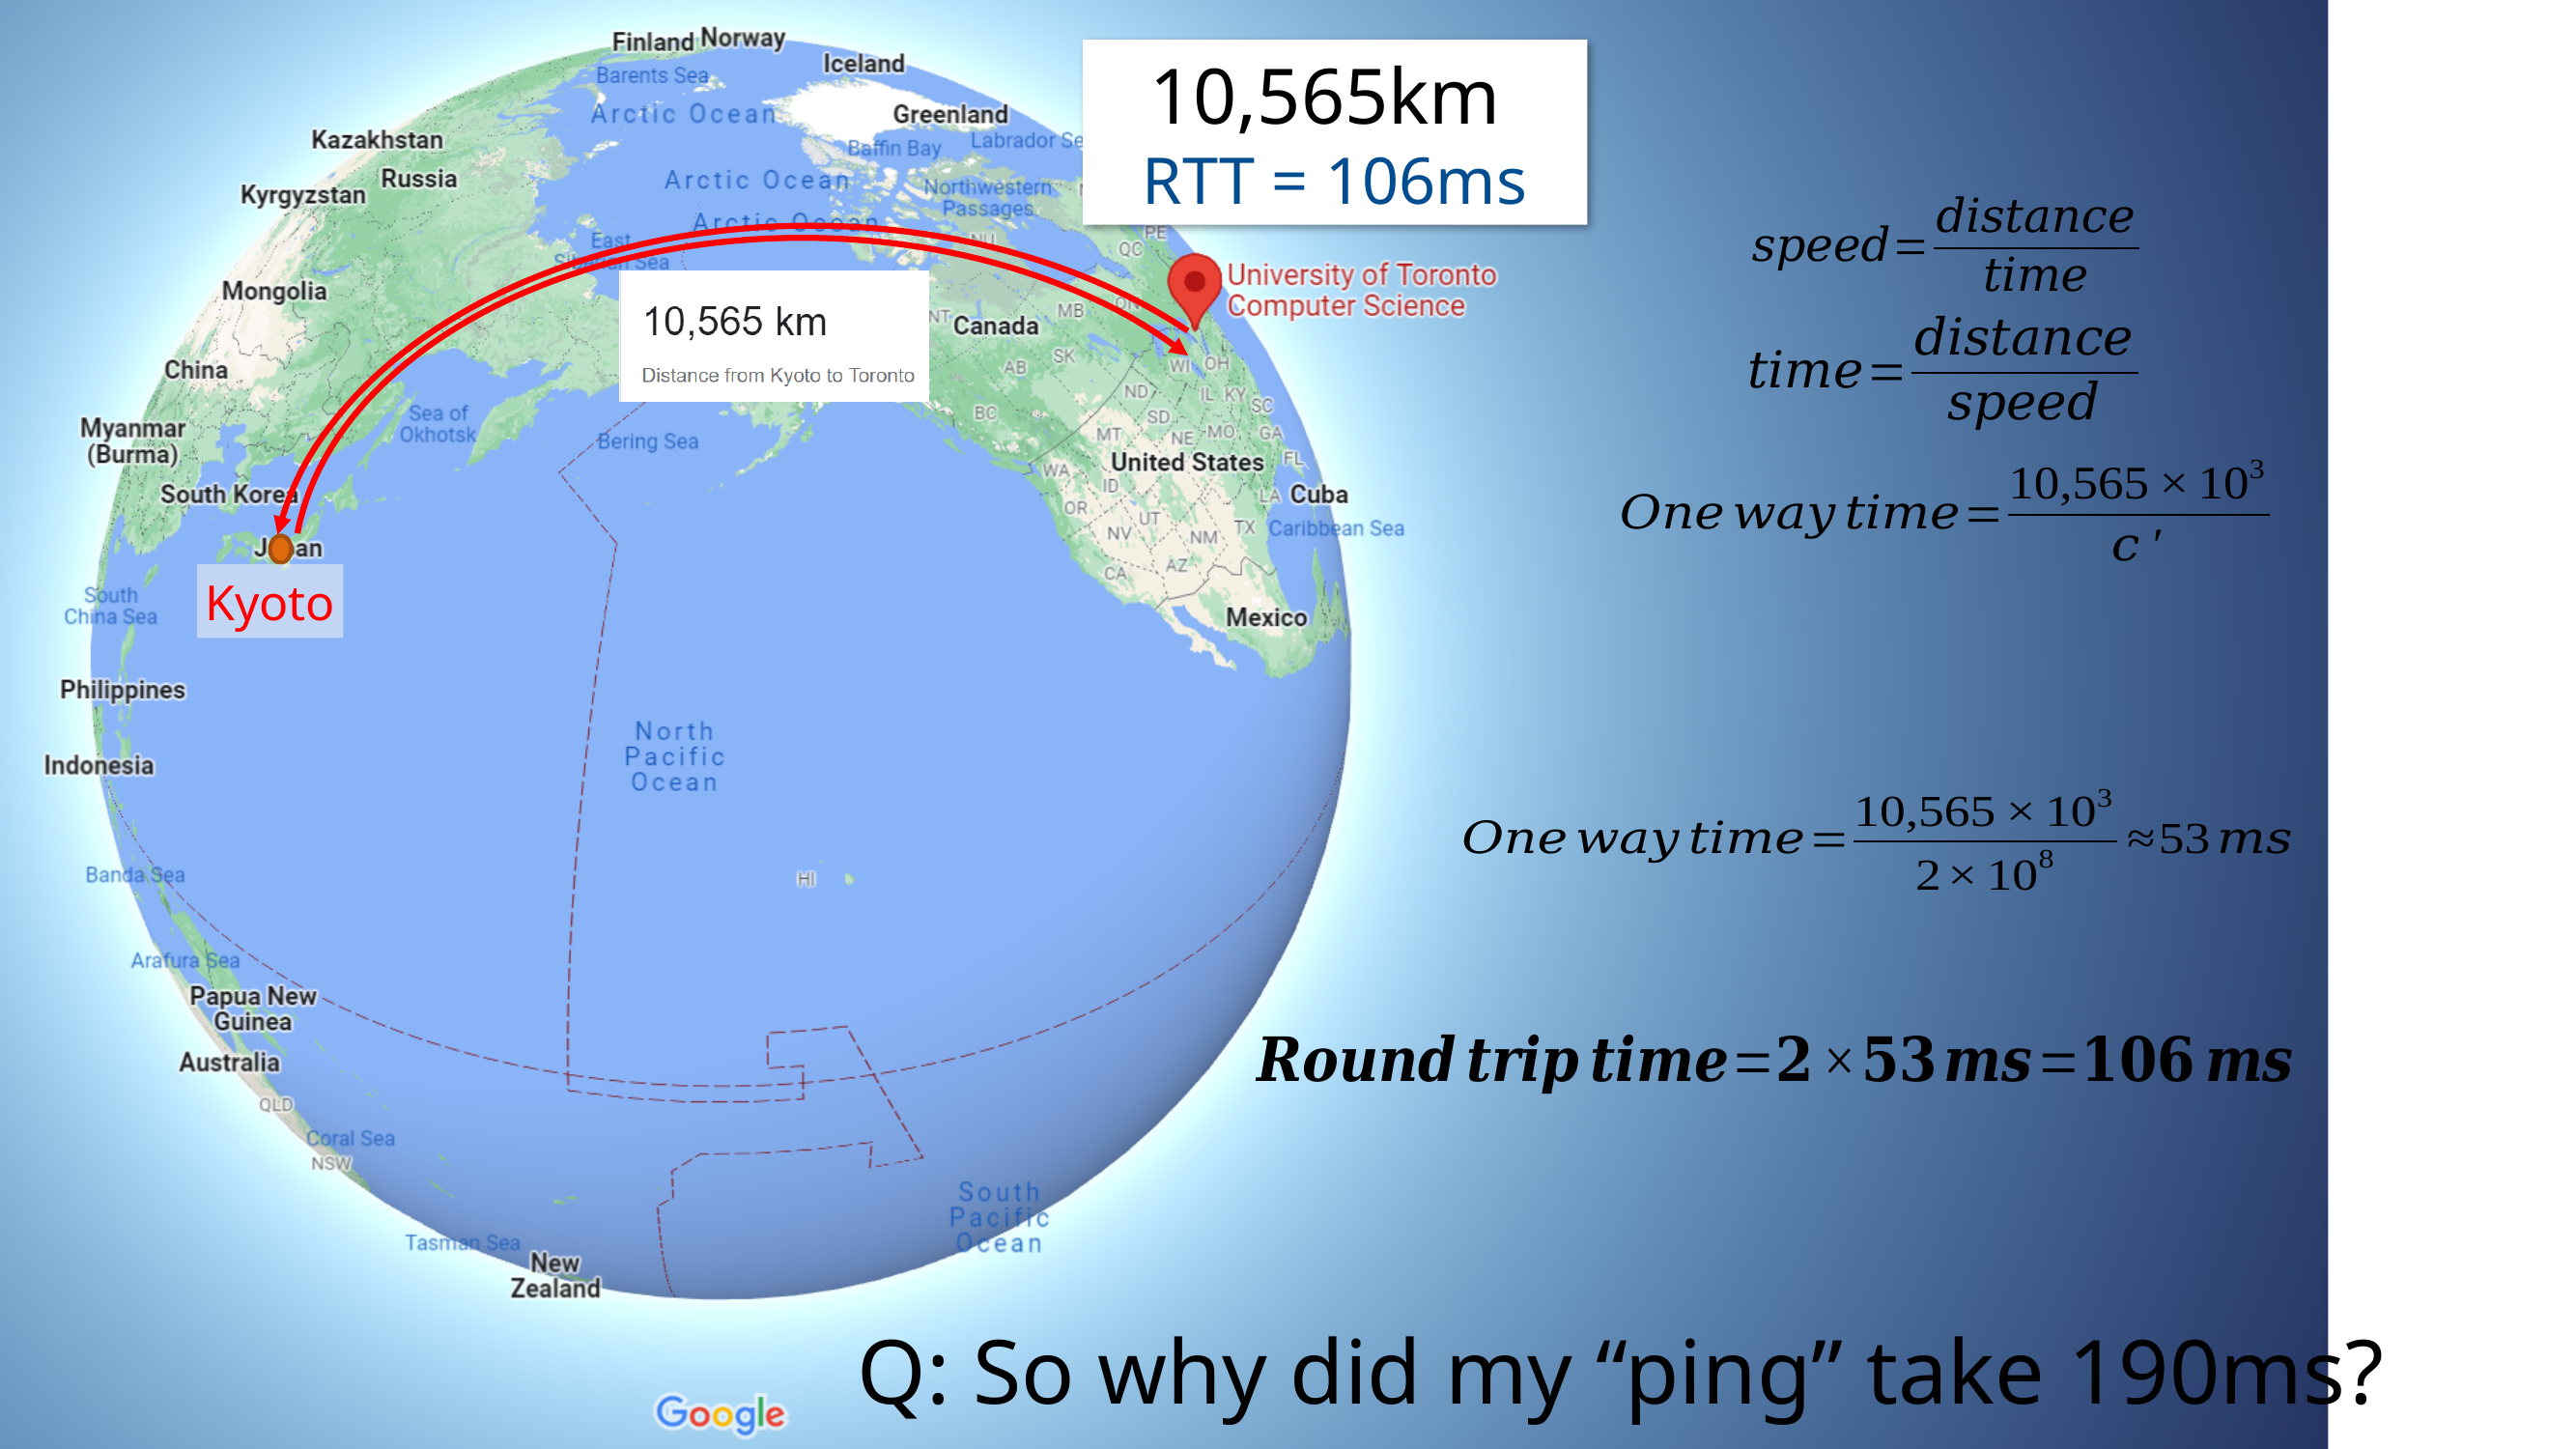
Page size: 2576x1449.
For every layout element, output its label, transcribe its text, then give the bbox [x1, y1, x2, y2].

text_box Q: So why did my “ping” take 190ms? [2336, 1307, 2393, 1431]
picture [0, 0, 2329, 1449]
